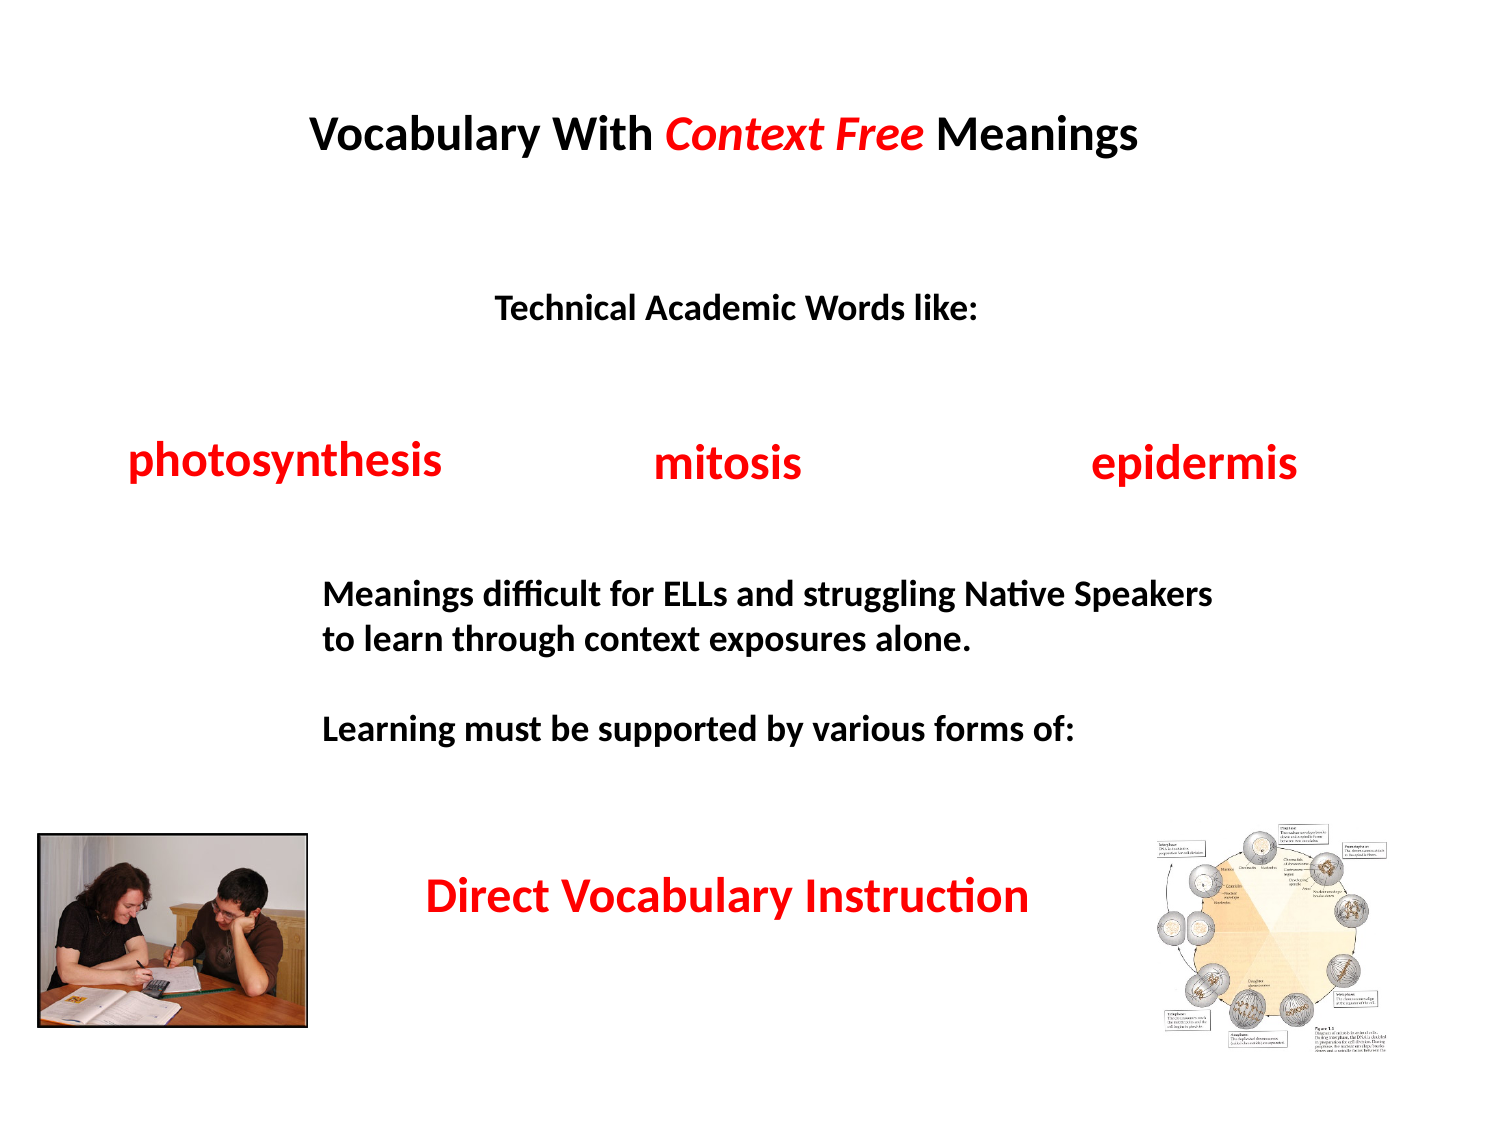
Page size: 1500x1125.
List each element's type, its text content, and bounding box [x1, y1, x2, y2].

picture [37, 833, 308, 1029]
text_box Vocabulary With Context Free Meanings [294, 93, 1154, 169]
text_box Technical Academic Words like: [479, 275, 995, 336]
text_box Meanings difficult for ELLs and struggling Native Speakers to learn through context exposures alone. Learning must be supported by various forms of: [307, 561, 1242, 802]
text_box epidermis [1076, 422, 1313, 498]
text_box photosynthesis [112, 418, 458, 494]
text_box Direct Vocabulary Instruction [410, 855, 1045, 930]
picture [1156, 816, 1389, 1053]
text_box mitosis [638, 422, 818, 498]
